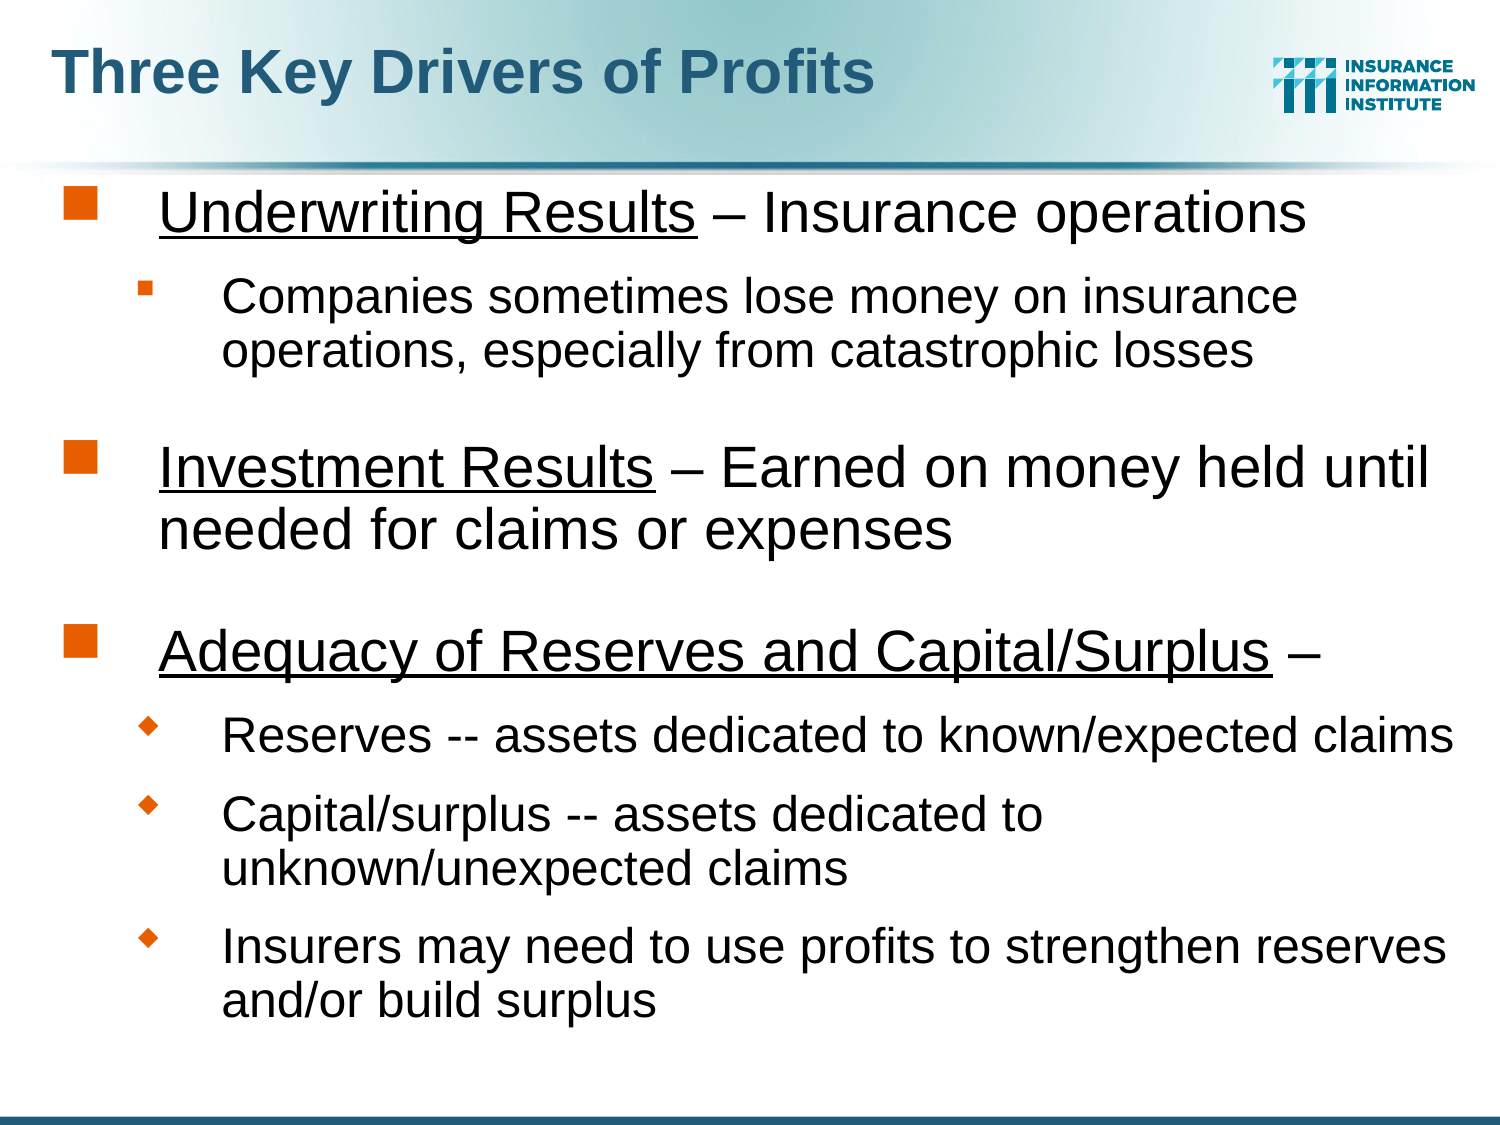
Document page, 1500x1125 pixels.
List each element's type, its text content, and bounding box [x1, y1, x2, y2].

list Underwriting Results – Insurance operations Companies sometimes lose money on insurance operations, especially from catastrophic losses Investment Results – Earned on money held until needed for claims or expenses Adequacy of Reserves and Capital/Surplus – Reserves -- assets dedicated to known/expected claims Capital/surplus -- assets dedicated to unknown/unexpected claims Insurers may need to use profits to strengthen reserves and/or build surplus [43, 174, 1500, 1051]
title Three Key Drivers of Profits [43, 38, 1395, 109]
picture [0, 0, 1500, 189]
